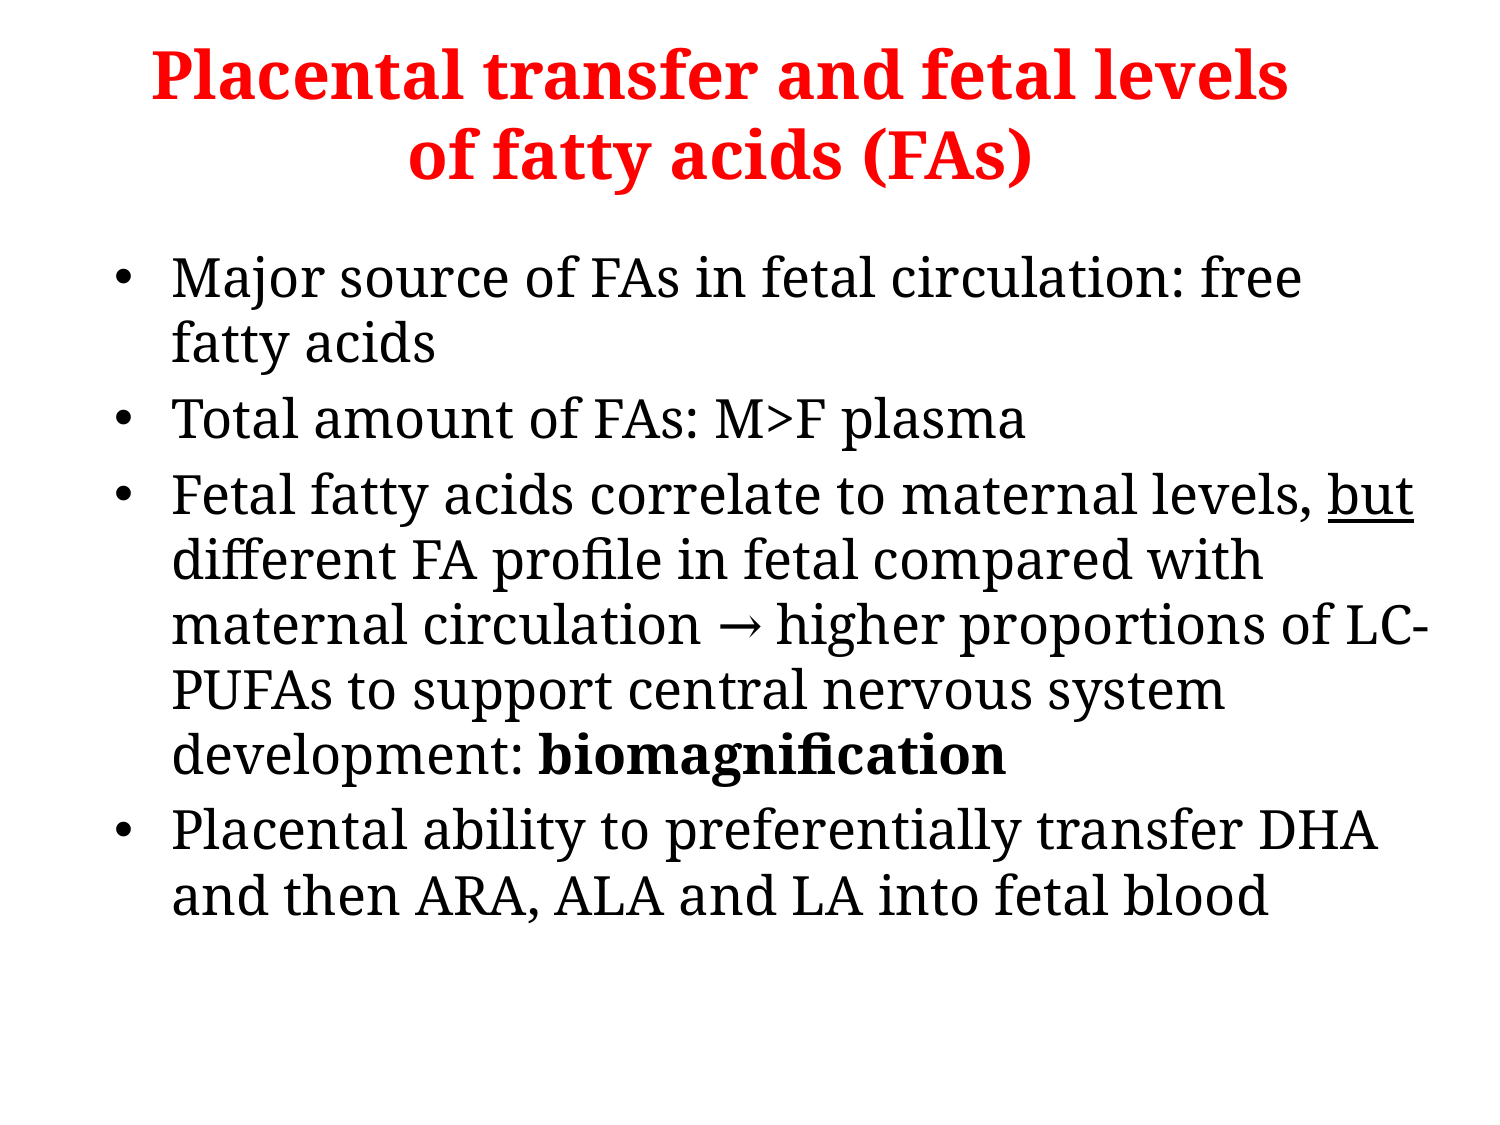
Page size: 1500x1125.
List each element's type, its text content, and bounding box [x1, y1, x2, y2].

title Placental transfer and fetal levels of fatty acids (FAs) [135, 19, 1307, 207]
list Major source of FAs in fetal circulation: free fatty acids Total amount of FAs: M>F plasma Fetal fatty acids correlate to maternal levels, but different FA profile in fetal compared with maternal circulation → higher proportions of LC-PUFAs to support central nervous system development: biomagnification Placental ability to preferentially transfer DHA and then ARA, ALA and LA into fetal blood [99, 236, 1450, 1075]
